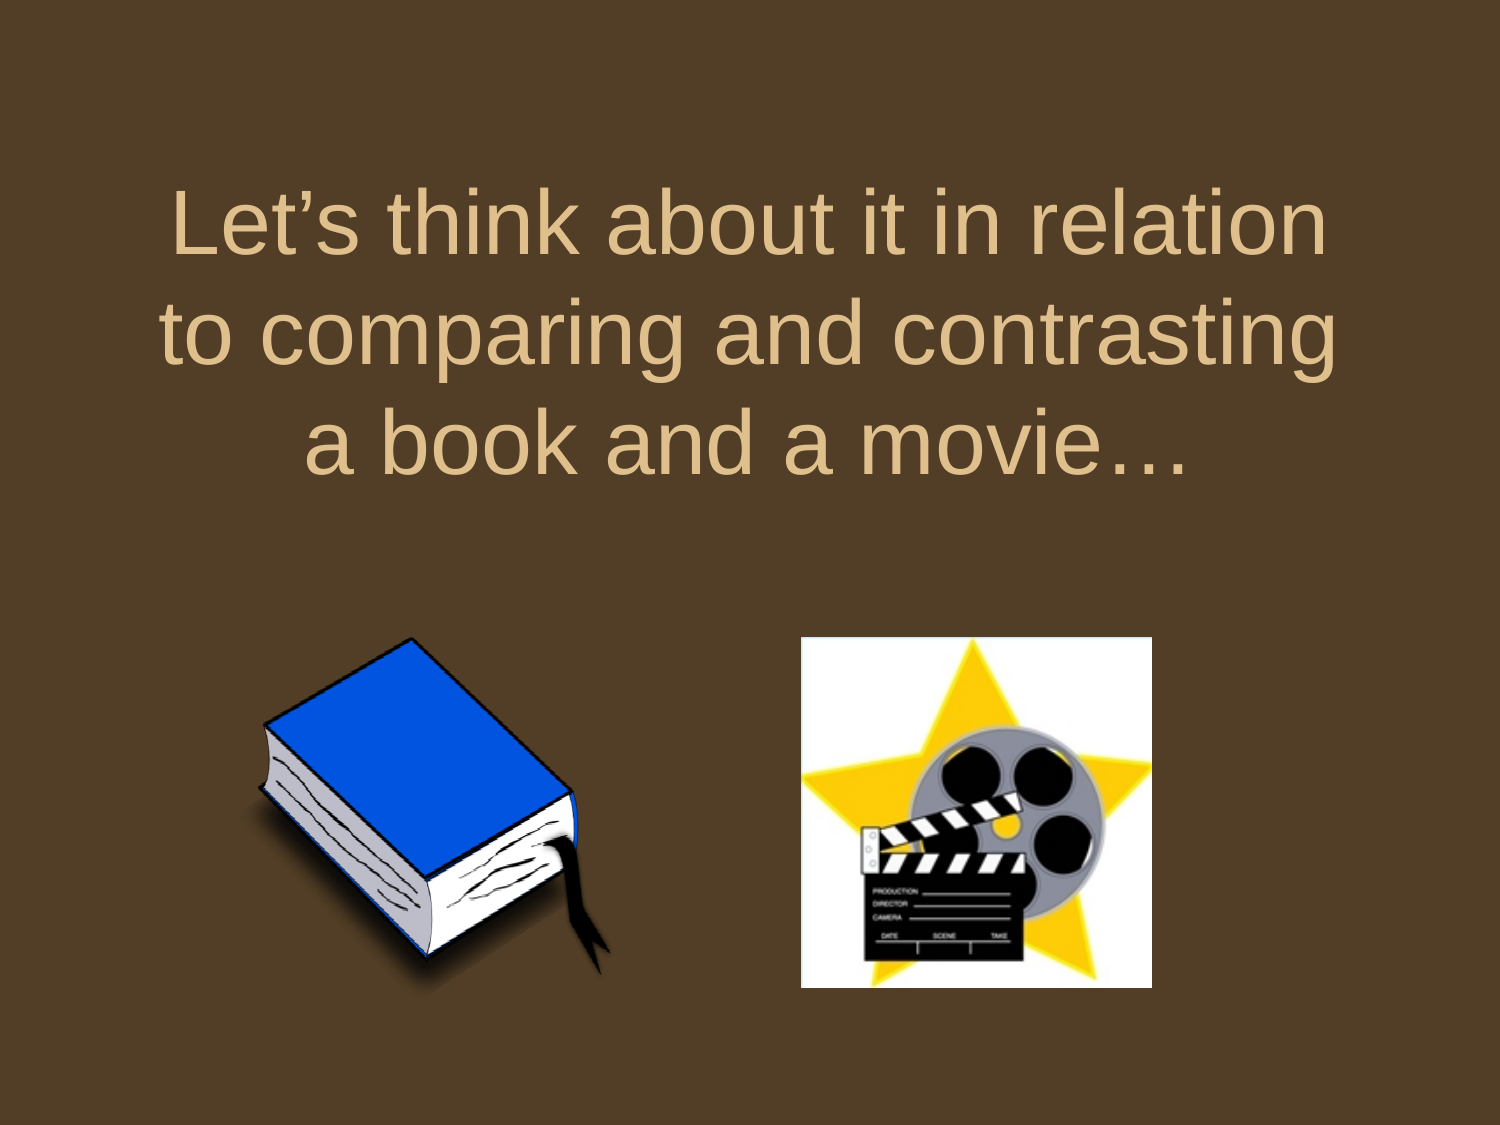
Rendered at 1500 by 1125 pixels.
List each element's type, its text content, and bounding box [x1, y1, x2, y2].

title Let’s think about it in relation to comparing and contrasting a book and a movie… [112, 174, 1388, 591]
picture [237, 637, 613, 1002]
picture [800, 637, 1152, 988]
